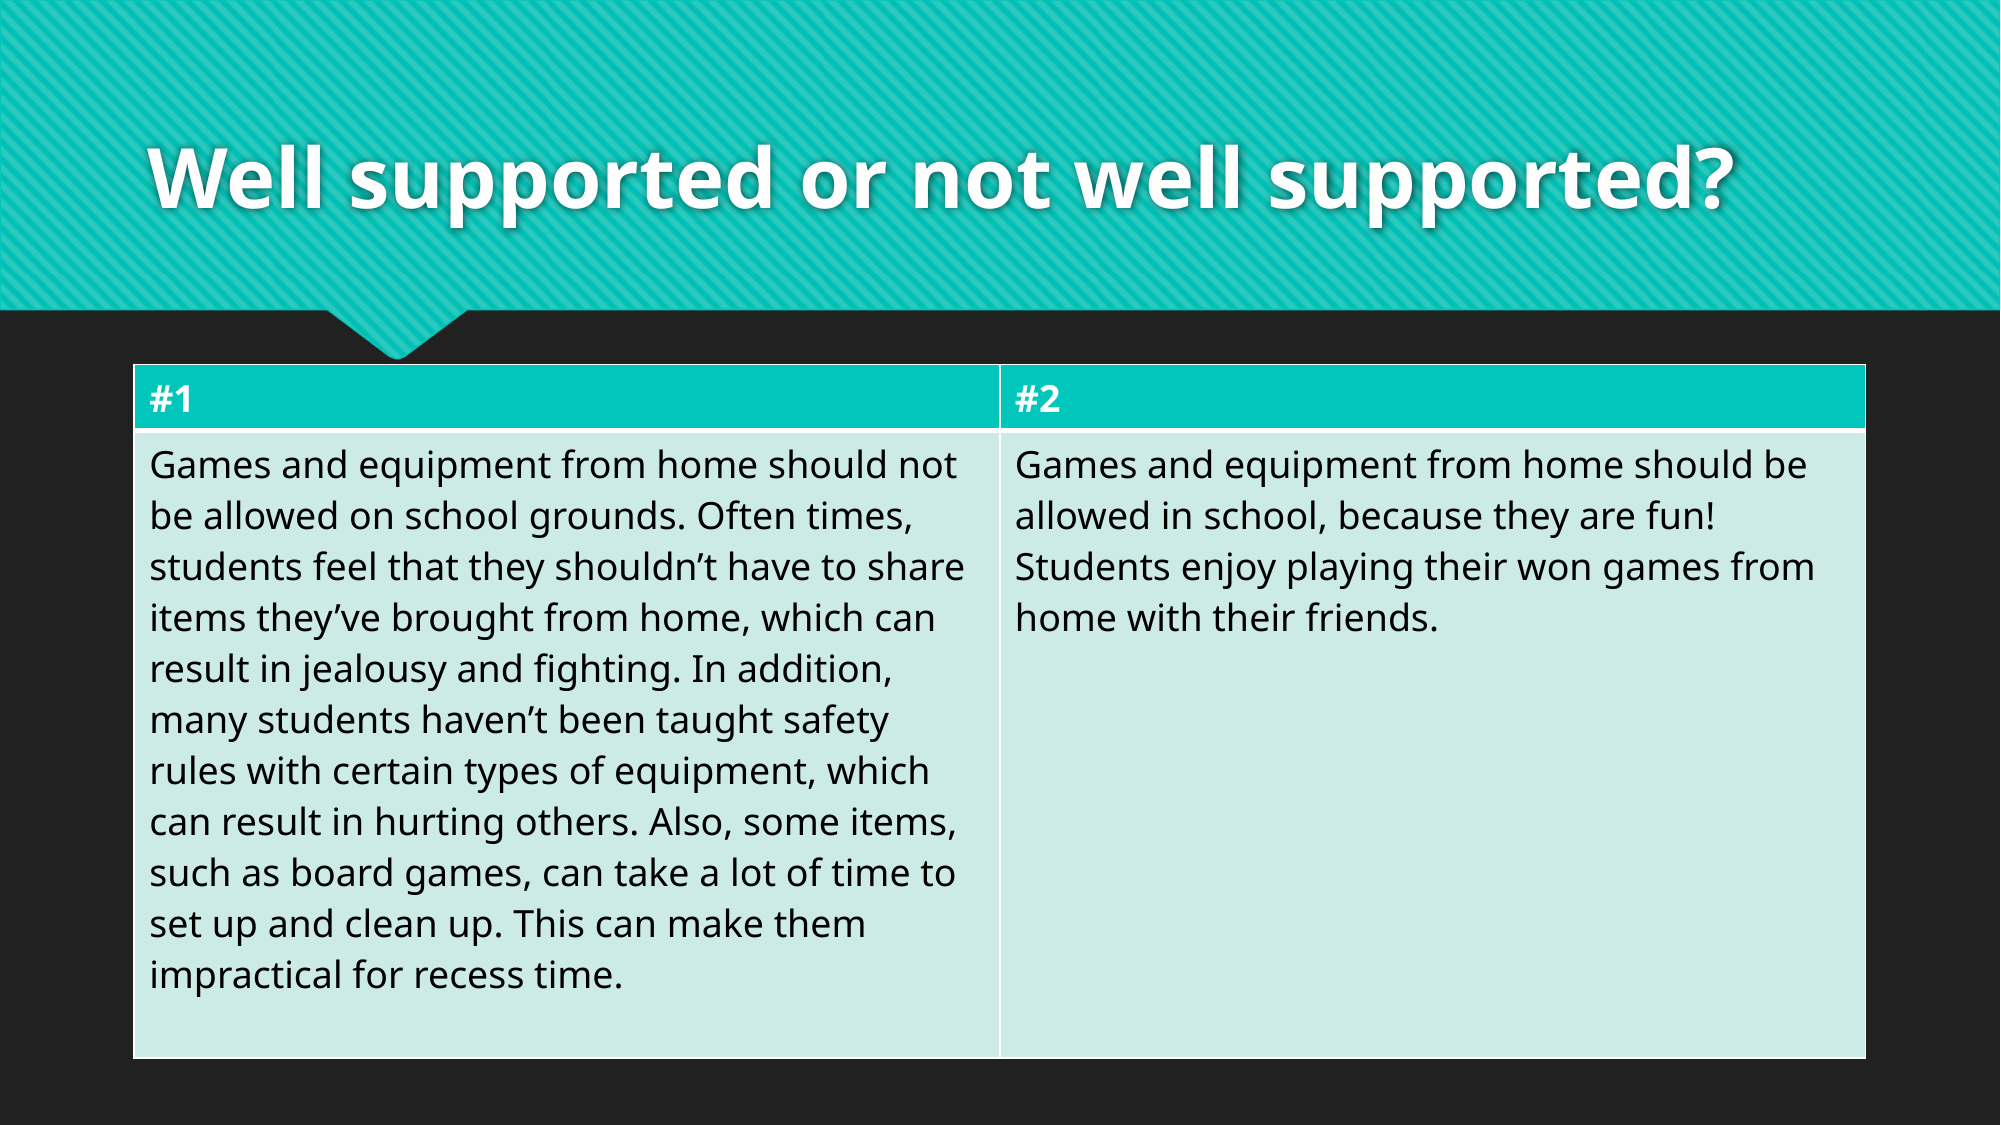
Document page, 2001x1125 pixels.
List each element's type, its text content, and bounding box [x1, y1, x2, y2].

table_cell Games and equipment from home should be allowed in school, because they are fun! Students enjoy playing their won games from home with their friends. [1001, 433, 1865, 1057]
table_header #1 [135, 365, 999, 428]
table_cell Games and equipment from home should not be allowed on school grounds. Often times, students feel that they shouldn’t have to share items they’ve brought from home, which can result in jealousy and fighting. In addition, many students haven’t been taught safety rules with certain types of equipment, which can result in hurting others. Also, some items, such as board games, can take a lot of time to set up and clean up. This can make them impractical for recess time. [135, 433, 999, 1057]
table_header #2 [1001, 365, 1865, 428]
title Well supported or not well supported? [132, 73, 1868, 233]
